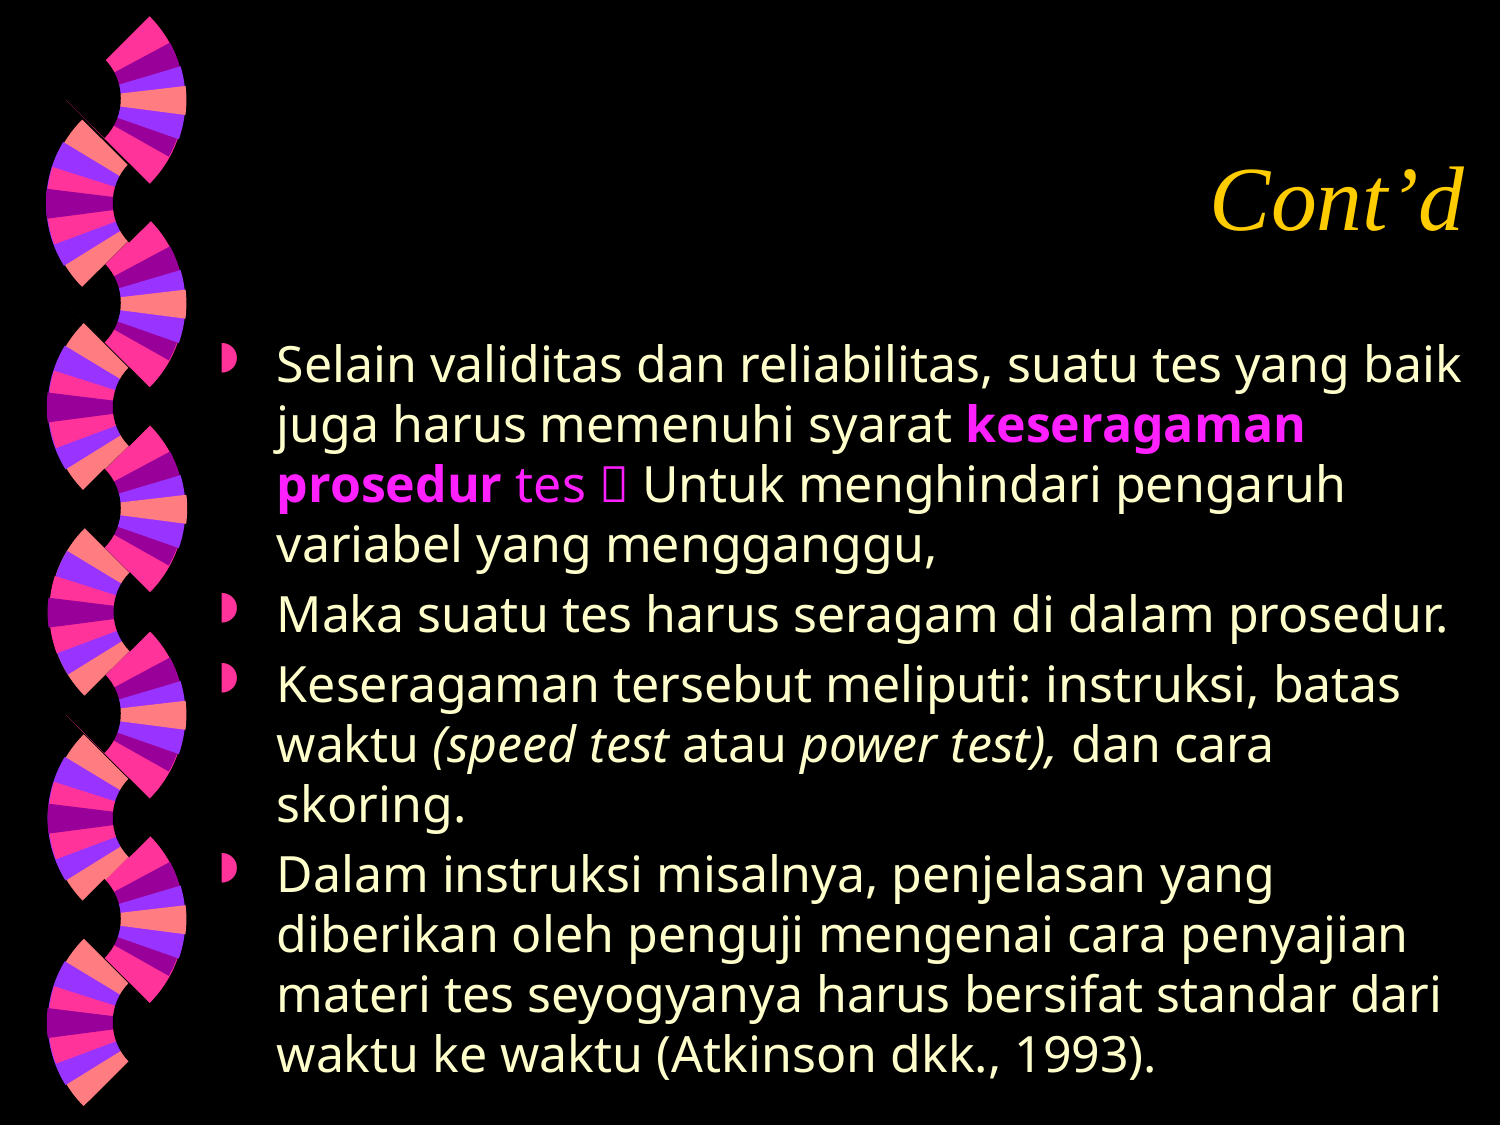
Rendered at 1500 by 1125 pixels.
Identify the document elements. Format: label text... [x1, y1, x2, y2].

title Cont’d [205, 99, 1481, 288]
list Selain validitas dan reliabilitas, suatu tes yang baik juga harus memenuhi syarat keseragaman prosedur tes  Untuk menghindari pengaruh variabel yang mengganggu, Maka suatu tes harus seragam di dalam prosedur. Keseragaman tersebut meliputi: instruksi, batas waktu (speed test atau power test), dan cara skoring. Dalam instruksi misalnya, penjelasan yang diberikan oleh penguji mengenai cara penyajian materi tes seyogyanya harus bersifat standar dari waktu ke waktu (Atkinson dkk., 1993). [205, 324, 1481, 1000]
